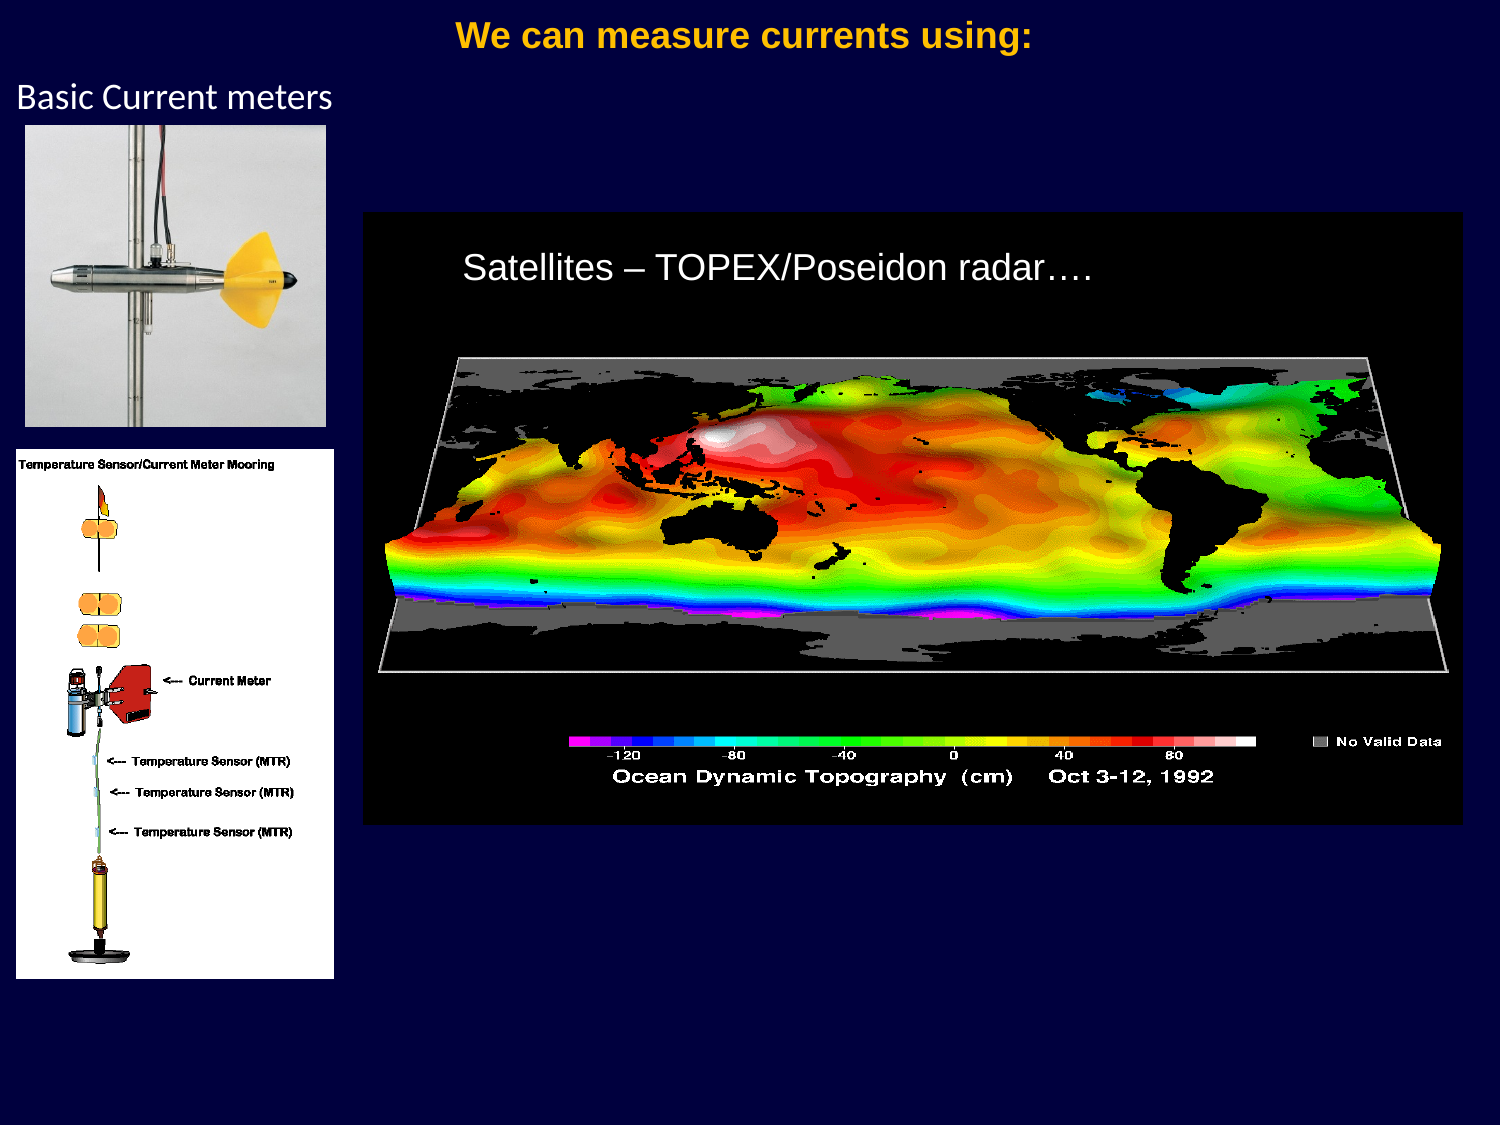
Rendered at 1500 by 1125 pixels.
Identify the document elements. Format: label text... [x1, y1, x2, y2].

text_box Basic Current meters [1, 64, 349, 125]
picture [16, 449, 334, 979]
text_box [363, 212, 1463, 826]
text_box We can measure currents using: [440, 3, 1049, 64]
picture [24, 124, 326, 428]
